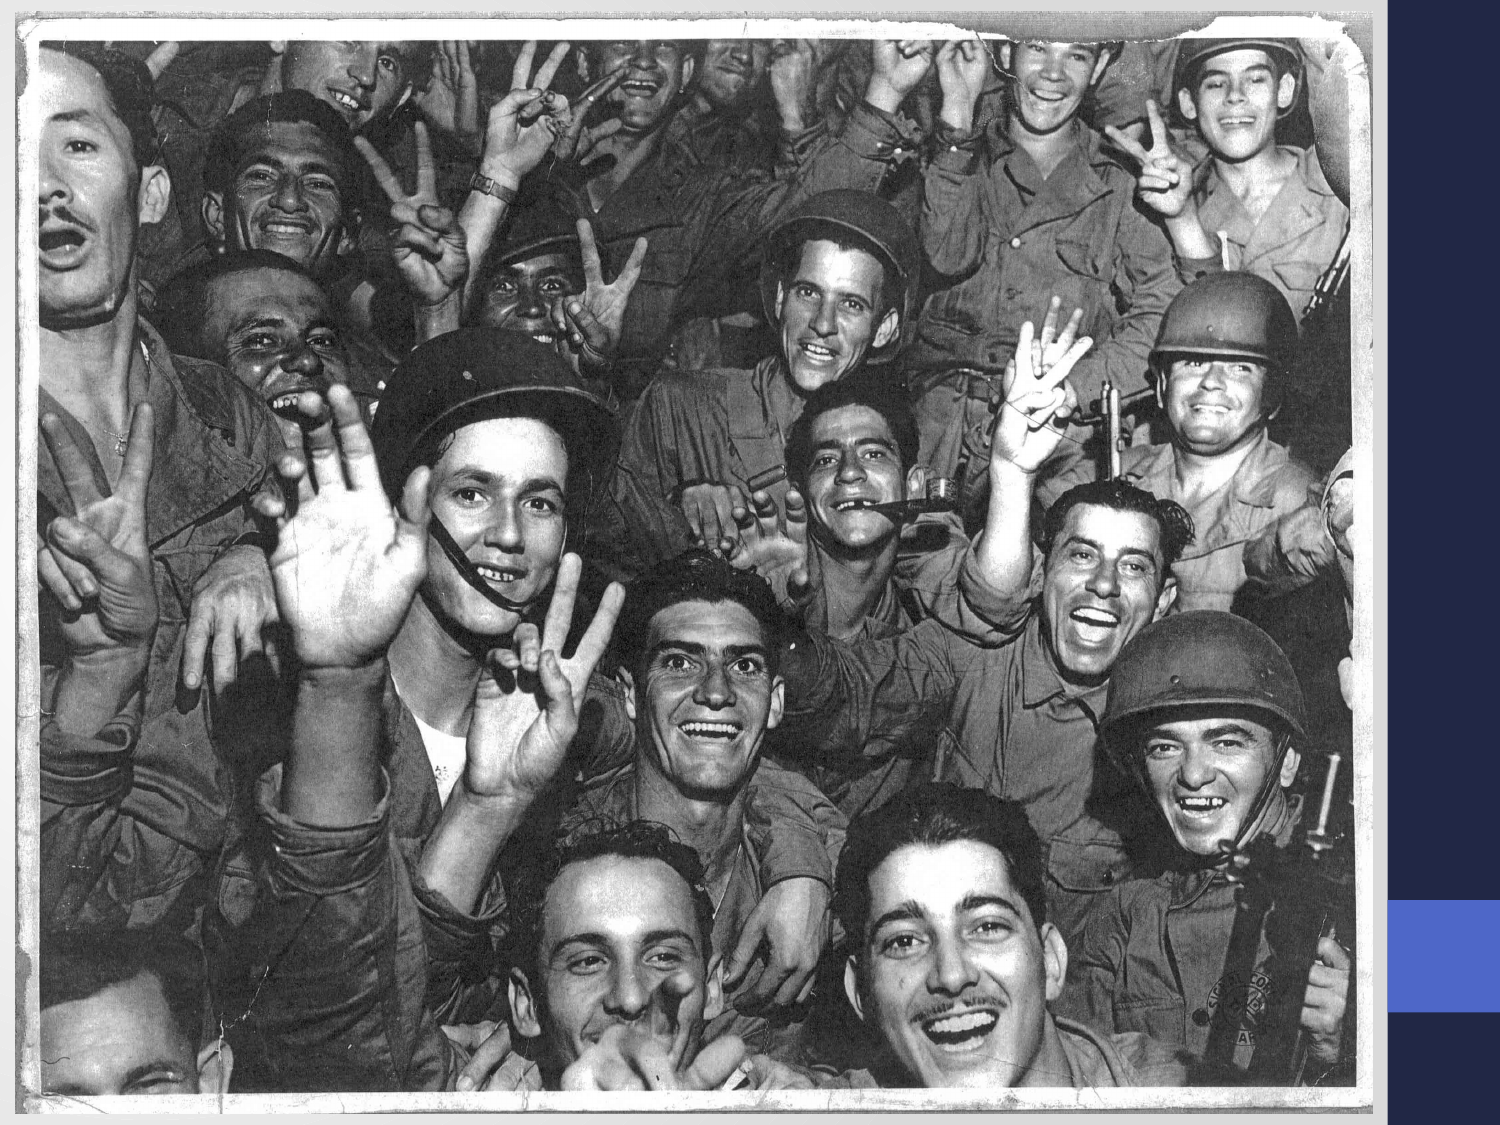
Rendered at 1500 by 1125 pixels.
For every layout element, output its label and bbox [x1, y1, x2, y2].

picture [14, 10, 1373, 1115]
